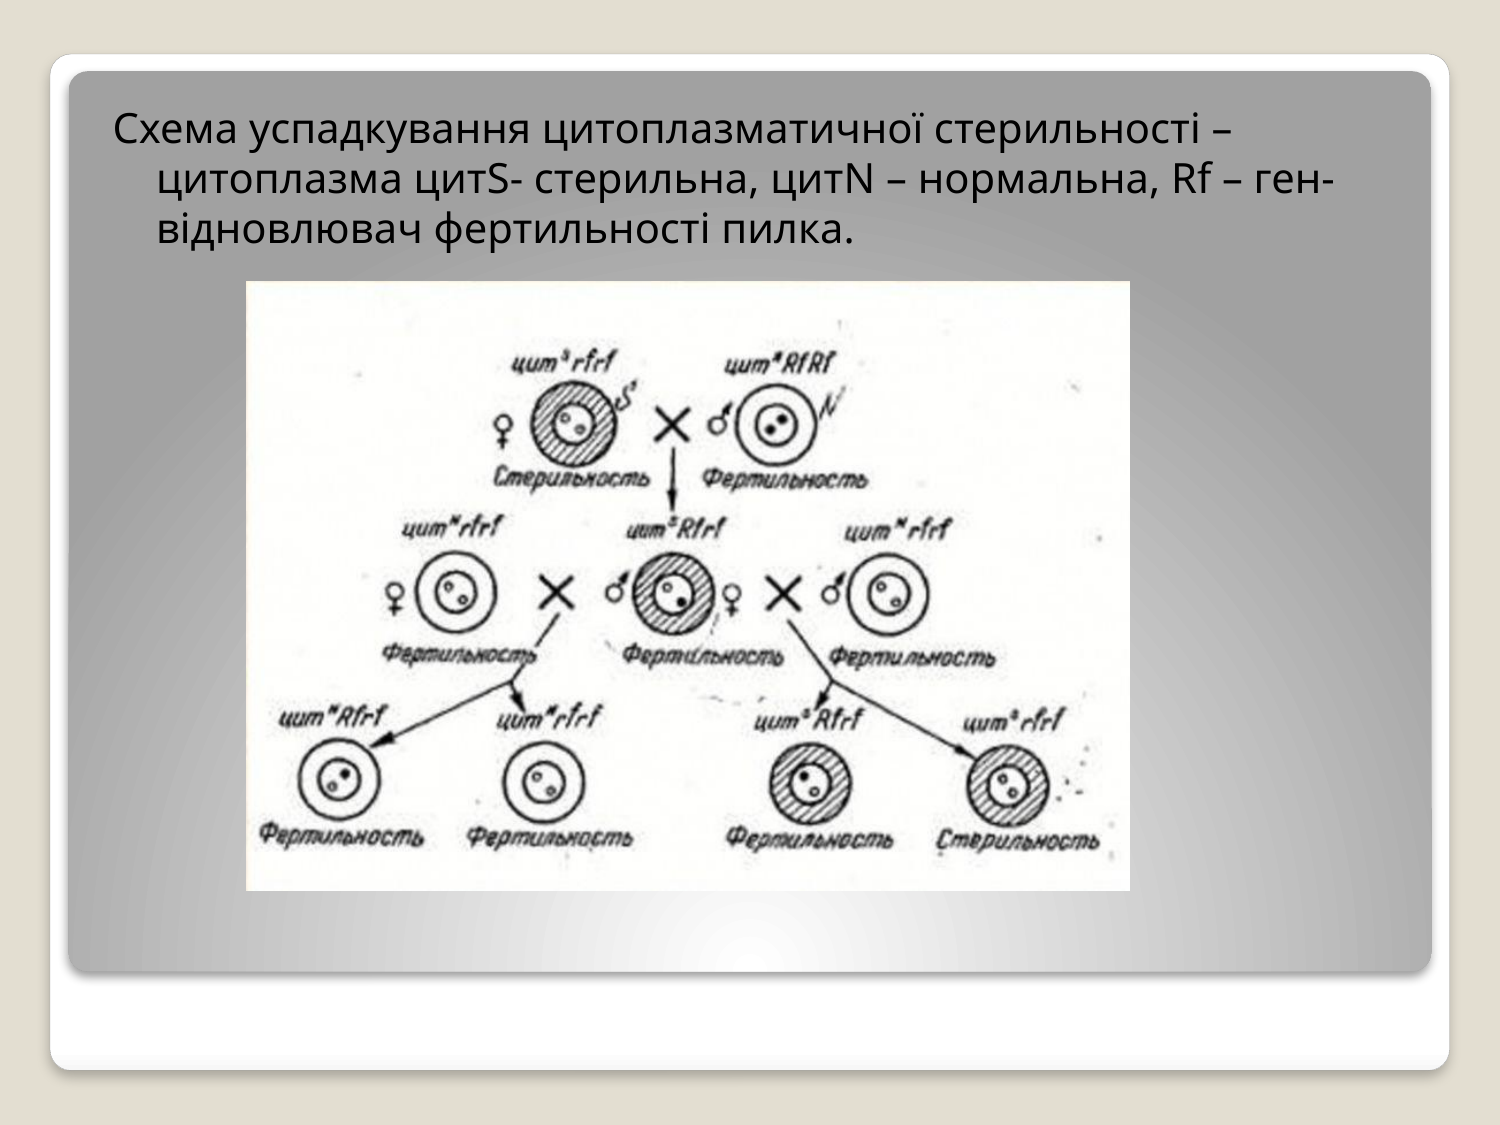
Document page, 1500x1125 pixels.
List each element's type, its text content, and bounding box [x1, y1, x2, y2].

picture [245, 280, 1130, 891]
list Схема успадкування цитоплазматичної стерильності – цитоплазма цитS- стерильна, цитN – нормальна, Rf – ген-відновлювач фертильності пилка. [82, 86, 1425, 774]
